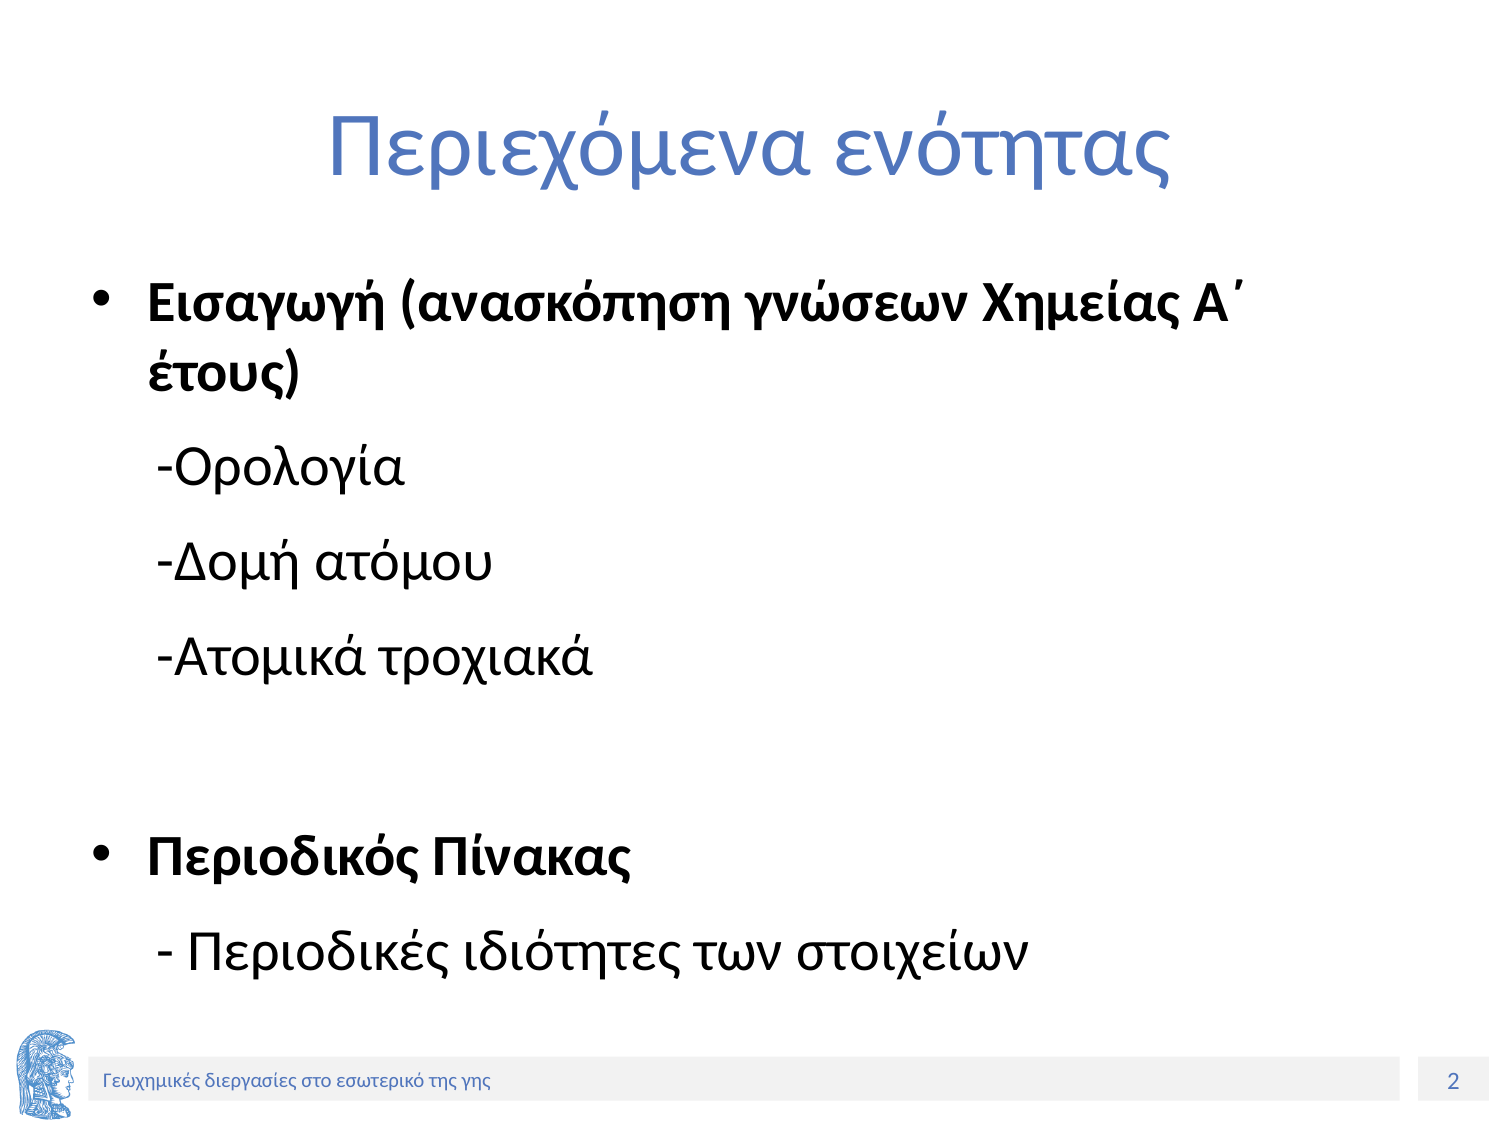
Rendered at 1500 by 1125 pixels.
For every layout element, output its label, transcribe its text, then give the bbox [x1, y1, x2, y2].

picture [9, 1026, 81, 1120]
list Εισαγωγή (ανασκόπηση γνώσεων Χημείας Α΄ έτους) -Ορολογία -Δομή ατόμου -Ατομικά τροχιακά Περιοδικός Πίνακας - Περιοδικές ιδιότητες των στοιχείων [76, 255, 1427, 998]
title Περιεχόμενα ενότητας [75, 45, 1425, 233]
